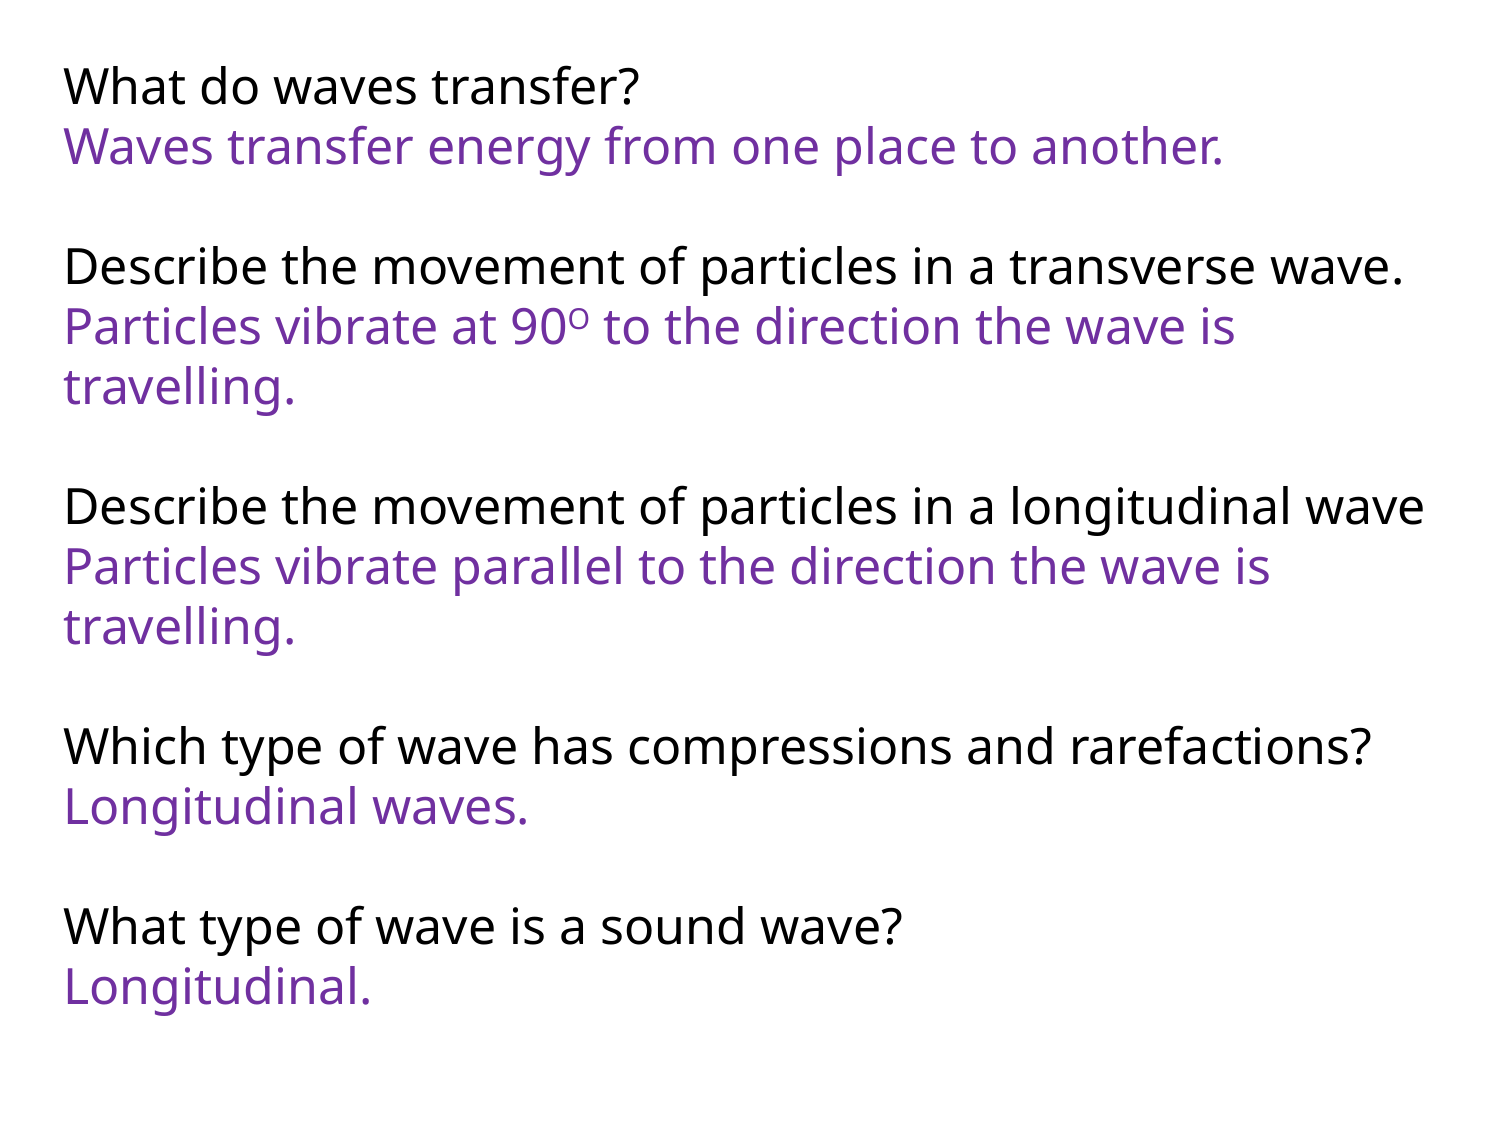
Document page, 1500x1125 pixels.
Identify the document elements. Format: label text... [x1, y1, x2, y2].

text_box What do waves transfer? Waves transfer energy from one place to another. Describe the movement of particles in a transverse wave. Particles vibrate at 90O to the direction the wave is travelling. Describe the movement of particles in a longitudinal wave Particles vibrate parallel to the direction the wave is travelling. Which type of wave has compressions and rarefactions? Longitudinal waves. What type of wave is a sound wave? Longitudinal. [48, 46, 1466, 1022]
